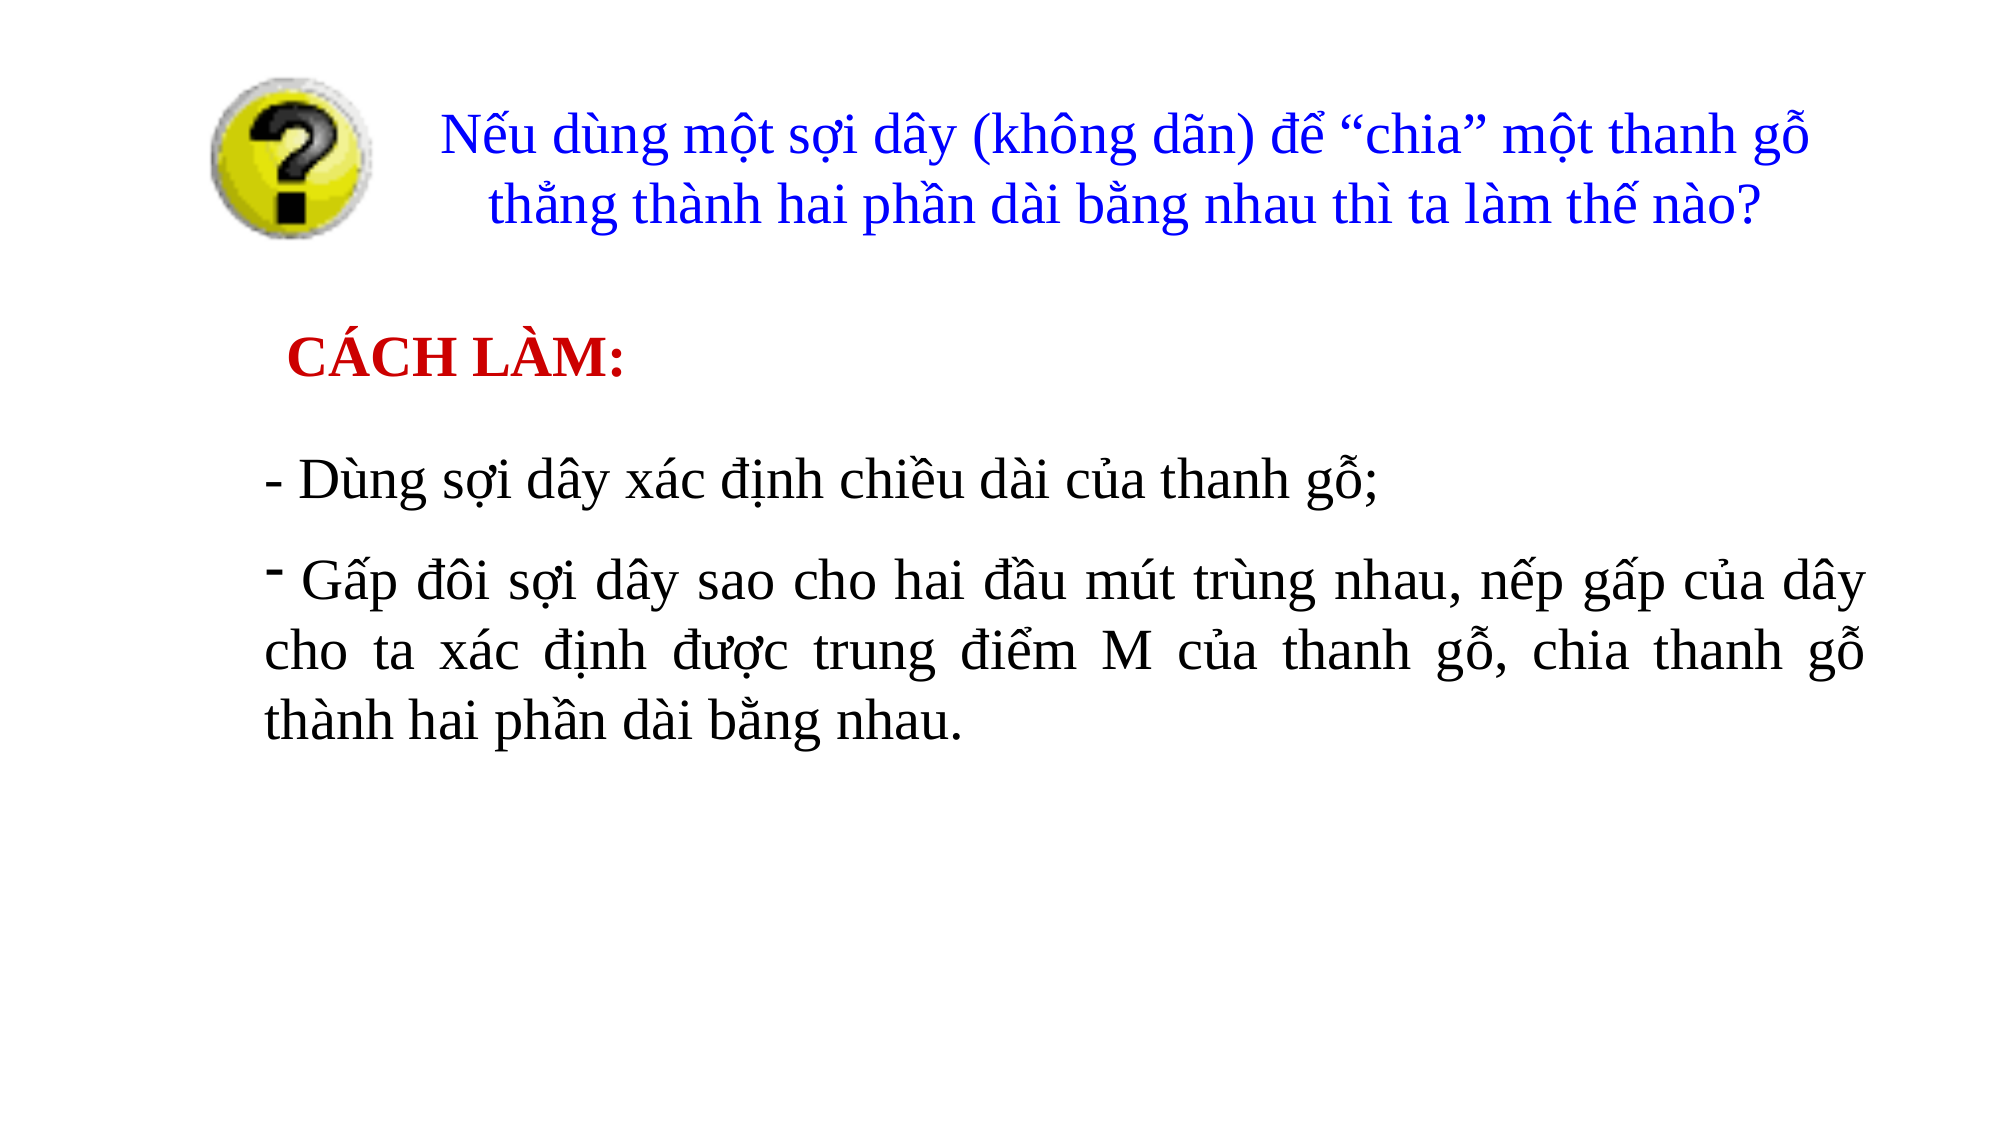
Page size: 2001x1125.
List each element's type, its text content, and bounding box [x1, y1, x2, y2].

picture [184, 59, 402, 274]
text_box CÁCH LÀM: [271, 310, 710, 396]
text_box Nếu dùng một sợi dây (không dãn) để “chia” một thanh gỗ thẳng thành hai phần dài bằng nhau thì ta làm thế nào? [402, 88, 1889, 243]
text_box Gấp đôi sợi dây sao cho hai đầu mút trùng nhau, nếp gấp của dây cho ta xác định được trung điểm M của thanh gỗ, chia thanh gỗ thành hai phần dài bằng nhau. [249, 533, 1883, 759]
text_box - Dùng sợi dây xác định chiều dài của thanh gỗ; [249, 433, 1588, 518]
